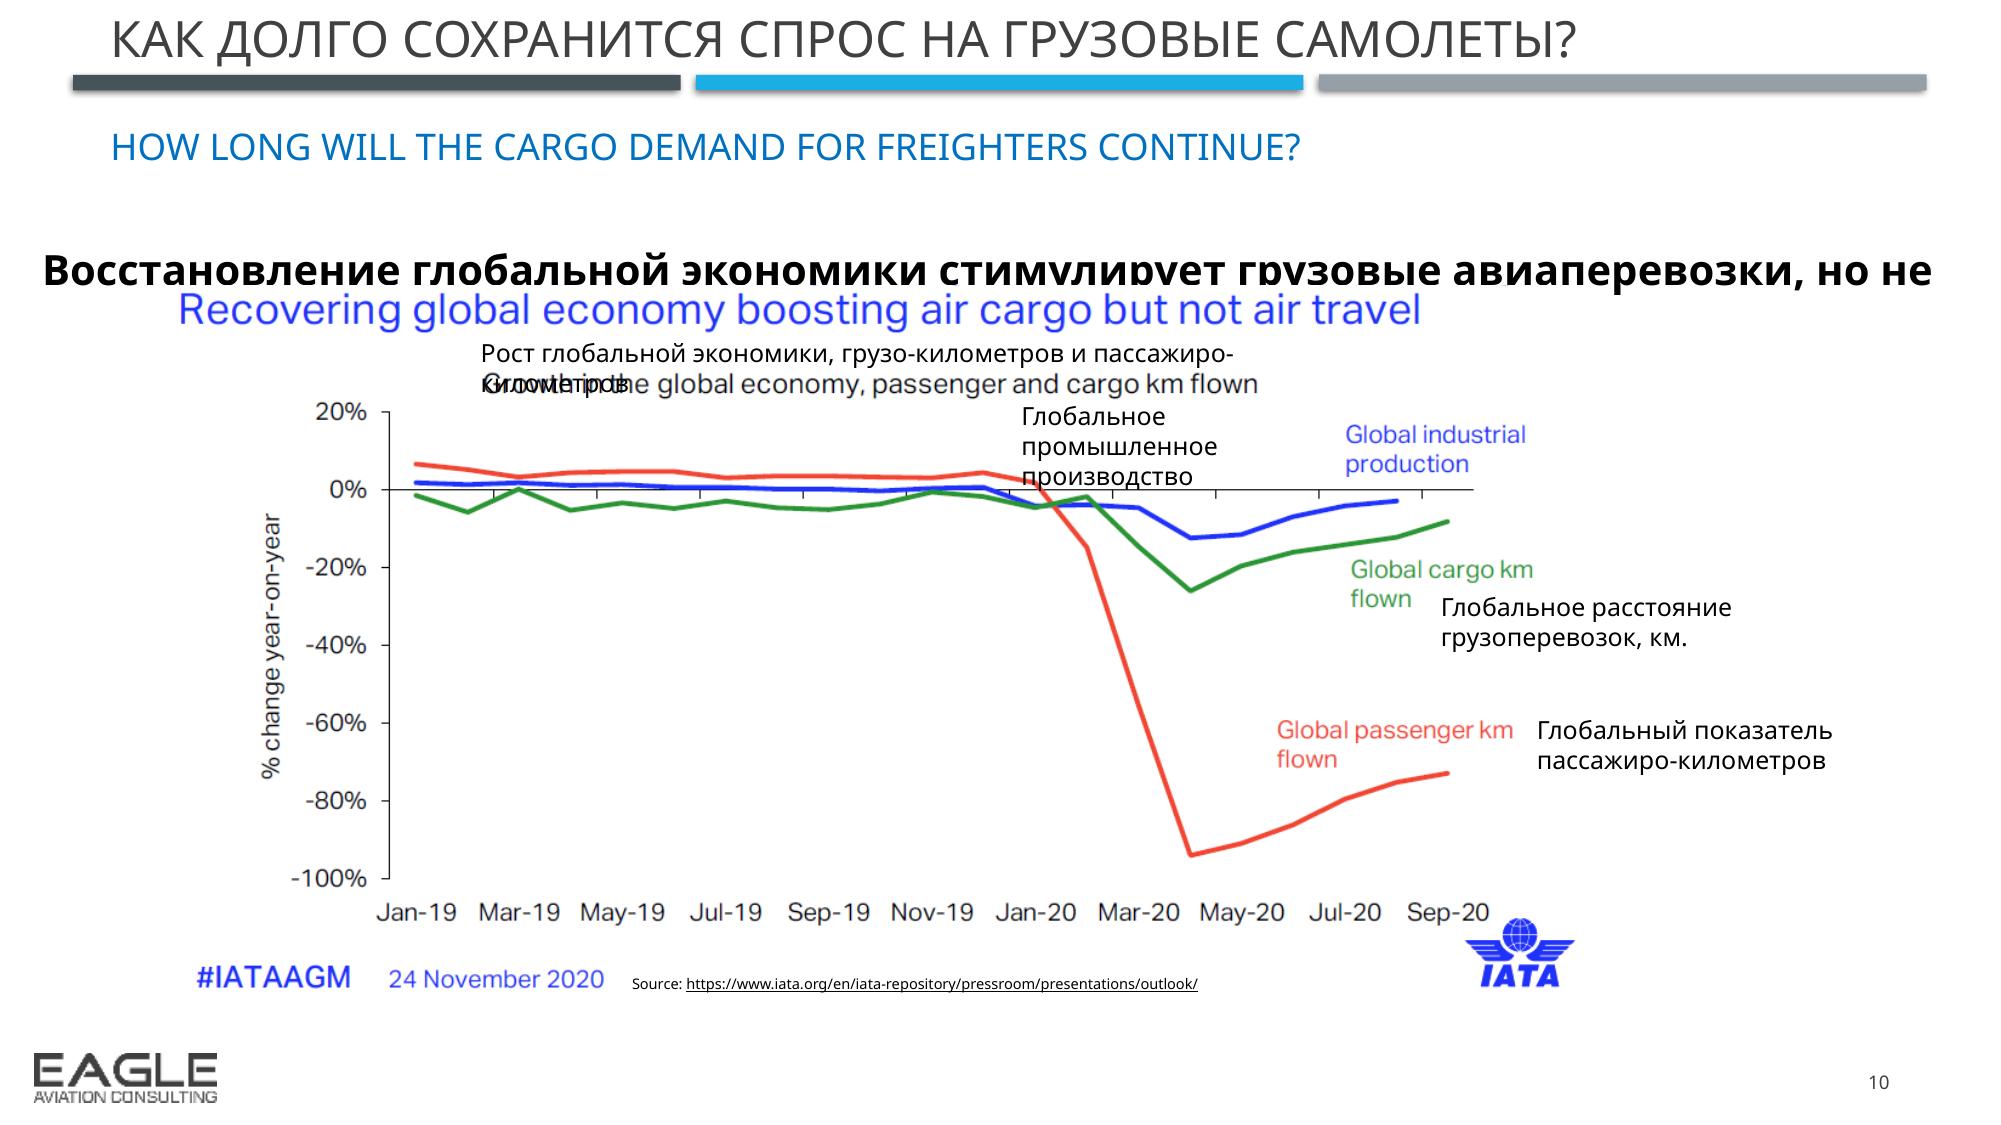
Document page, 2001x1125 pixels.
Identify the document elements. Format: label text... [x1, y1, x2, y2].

text_box Как долго сохранится спрос на грузовые самолеты? [95, 15, 1905, 76]
slide_number 10 [1732, 1053, 1905, 1114]
picture [34, 1053, 217, 1103]
picture [168, 285, 1583, 1001]
text_box Глобальный показатель пассажиро-километров [1588, 713, 1851, 776]
text_box Восстановление глобальной экономики стимулирует грузовые авиаперевозки, но не авиаперелеты [0, 242, 1978, 368]
text_box Глобальное расстояние грузоперевозок, км. [1588, 590, 1755, 654]
title How long will the cargo demand for freighters continue? [95, 115, 1905, 175]
